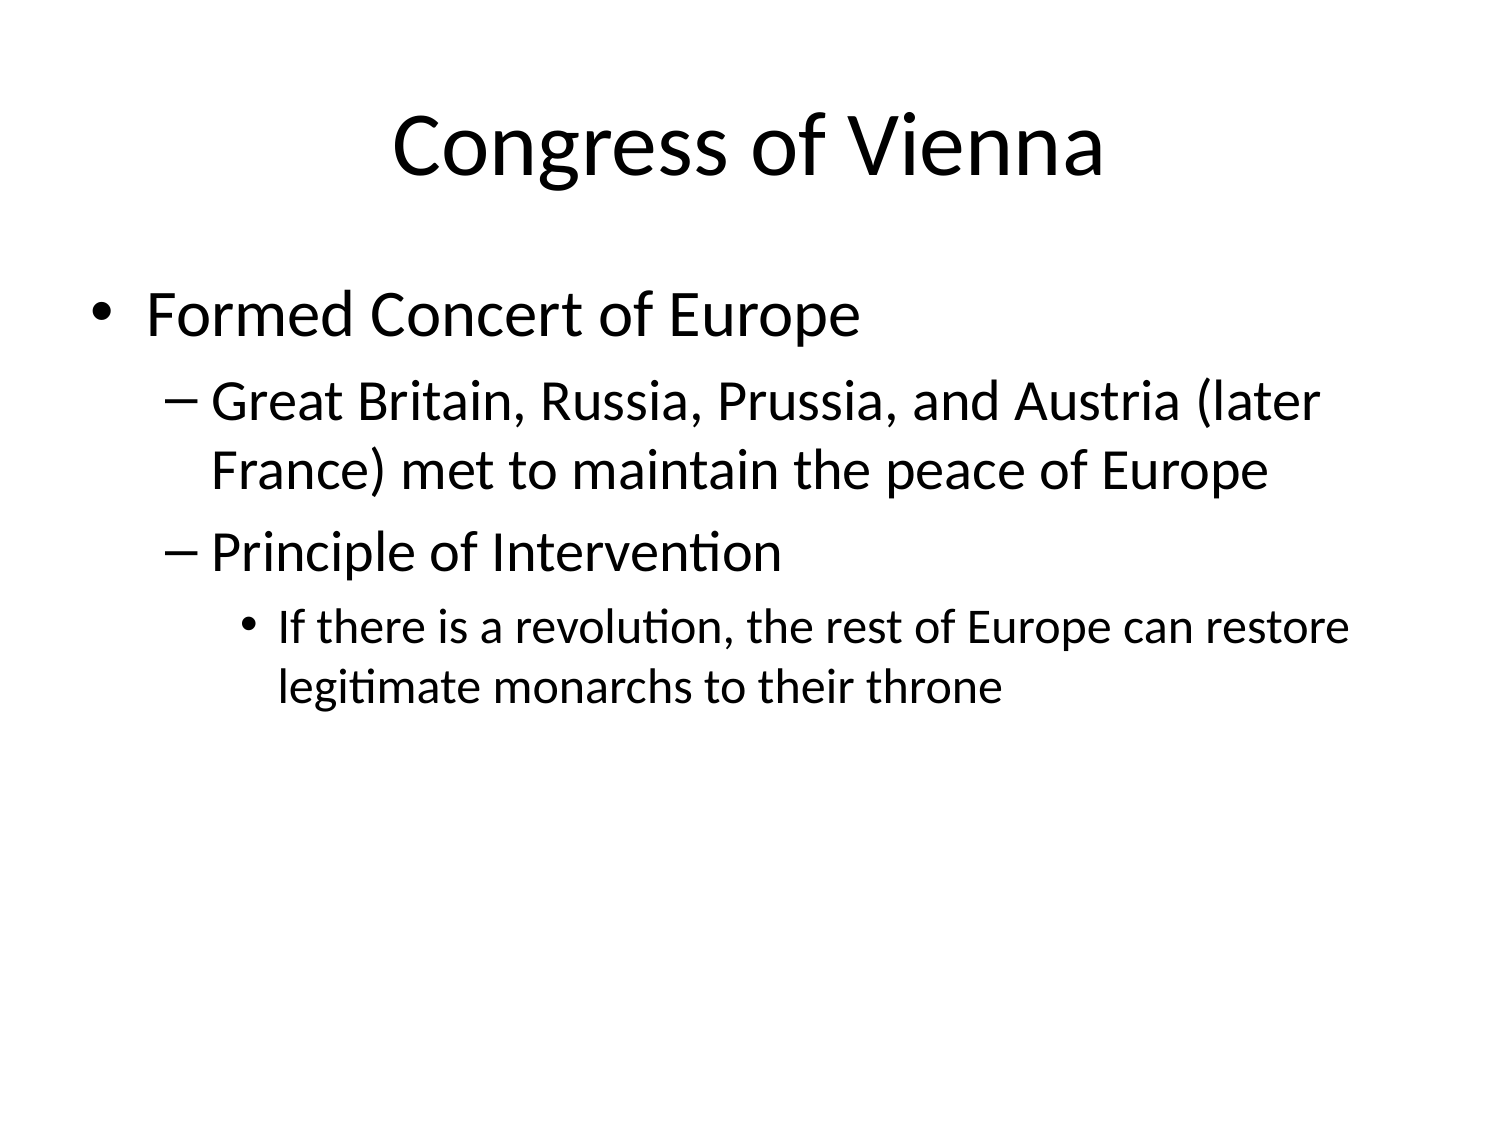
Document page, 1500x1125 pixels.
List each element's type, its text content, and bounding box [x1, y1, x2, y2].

title Congress of Vienna [75, 45, 1425, 233]
list Formed Concert of Europe Great Britain, Russia, Prussia, and Austria (later France) met to maintain the peace of Europe Principle of Intervention If there is a revolution, the rest of Europe can restore legitimate monarchs to their throne [75, 262, 1425, 1005]
